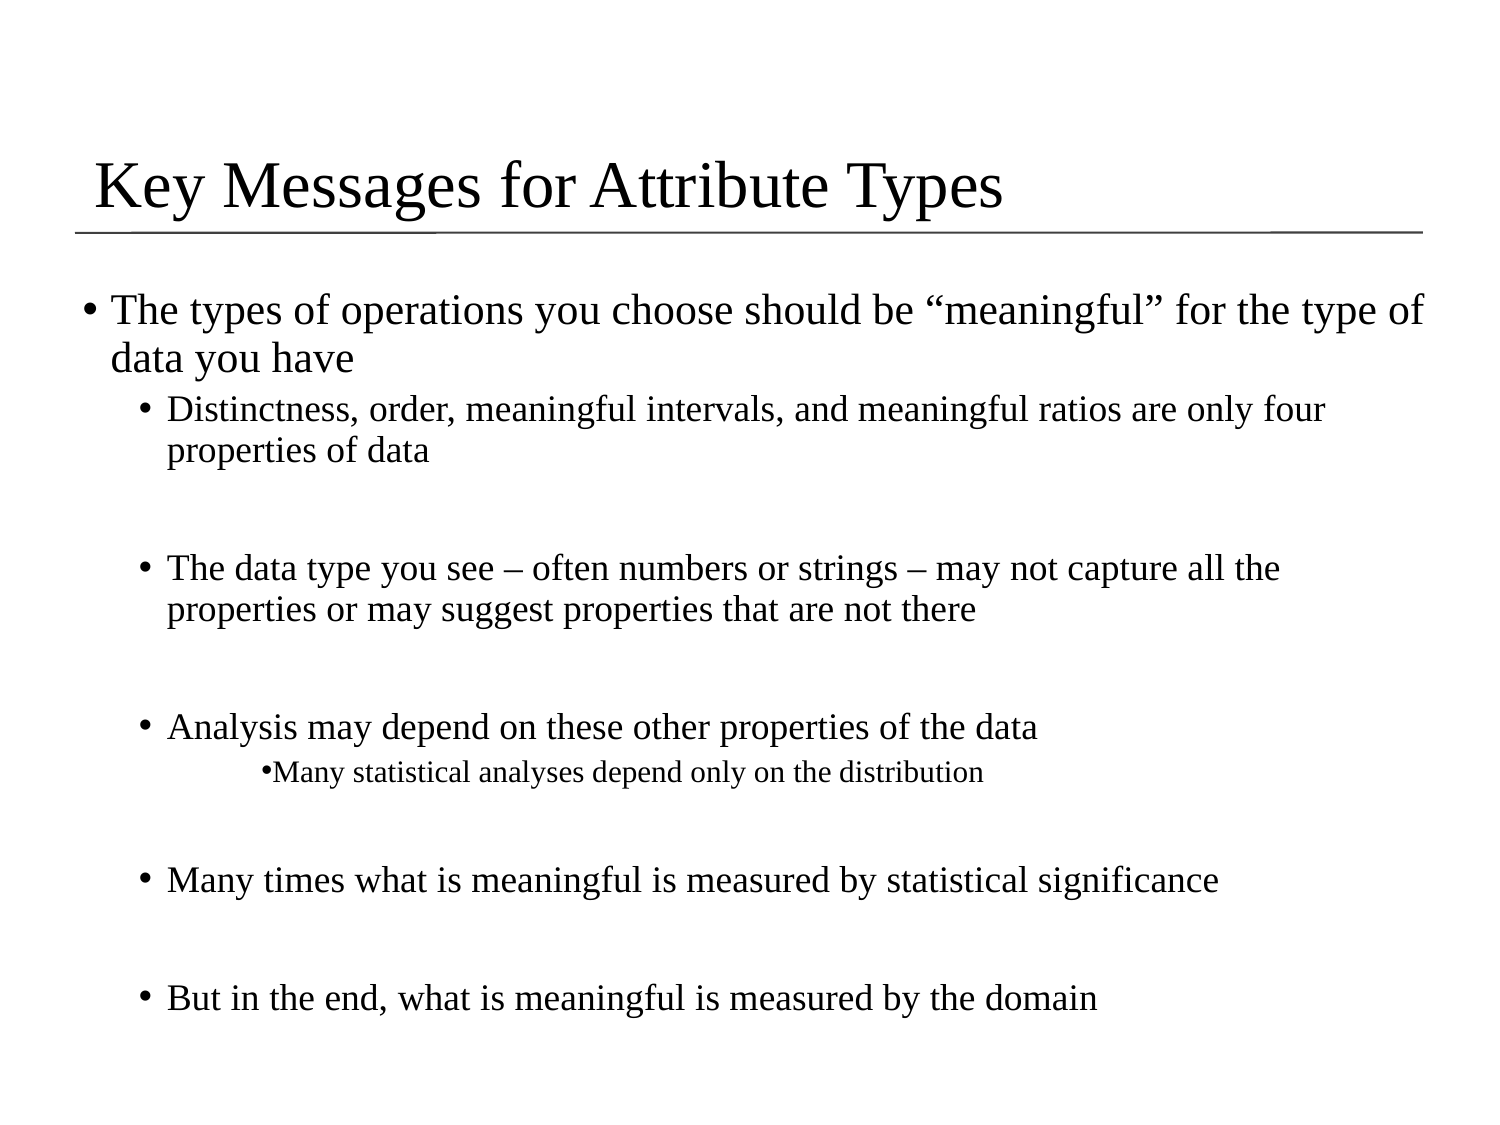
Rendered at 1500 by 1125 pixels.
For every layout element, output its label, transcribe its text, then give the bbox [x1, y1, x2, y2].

title Key Messages for Attribute Types [79, 142, 1438, 214]
list The types of operations you choose should be “meaningful” for the type of data you have Distinctness, order, meaningful intervals, and meaningful ratios are only four properties of data The data type you see – often numbers or strings – may not capture all the properties or may suggest properties that are not there Analysis may depend on these other properties of the data Many statistical analyses depend only on the distribution Many times what is meaningful is measured by statistical significance But in the end, what is meaningful is measured by the domain [67, 214, 1450, 1064]
